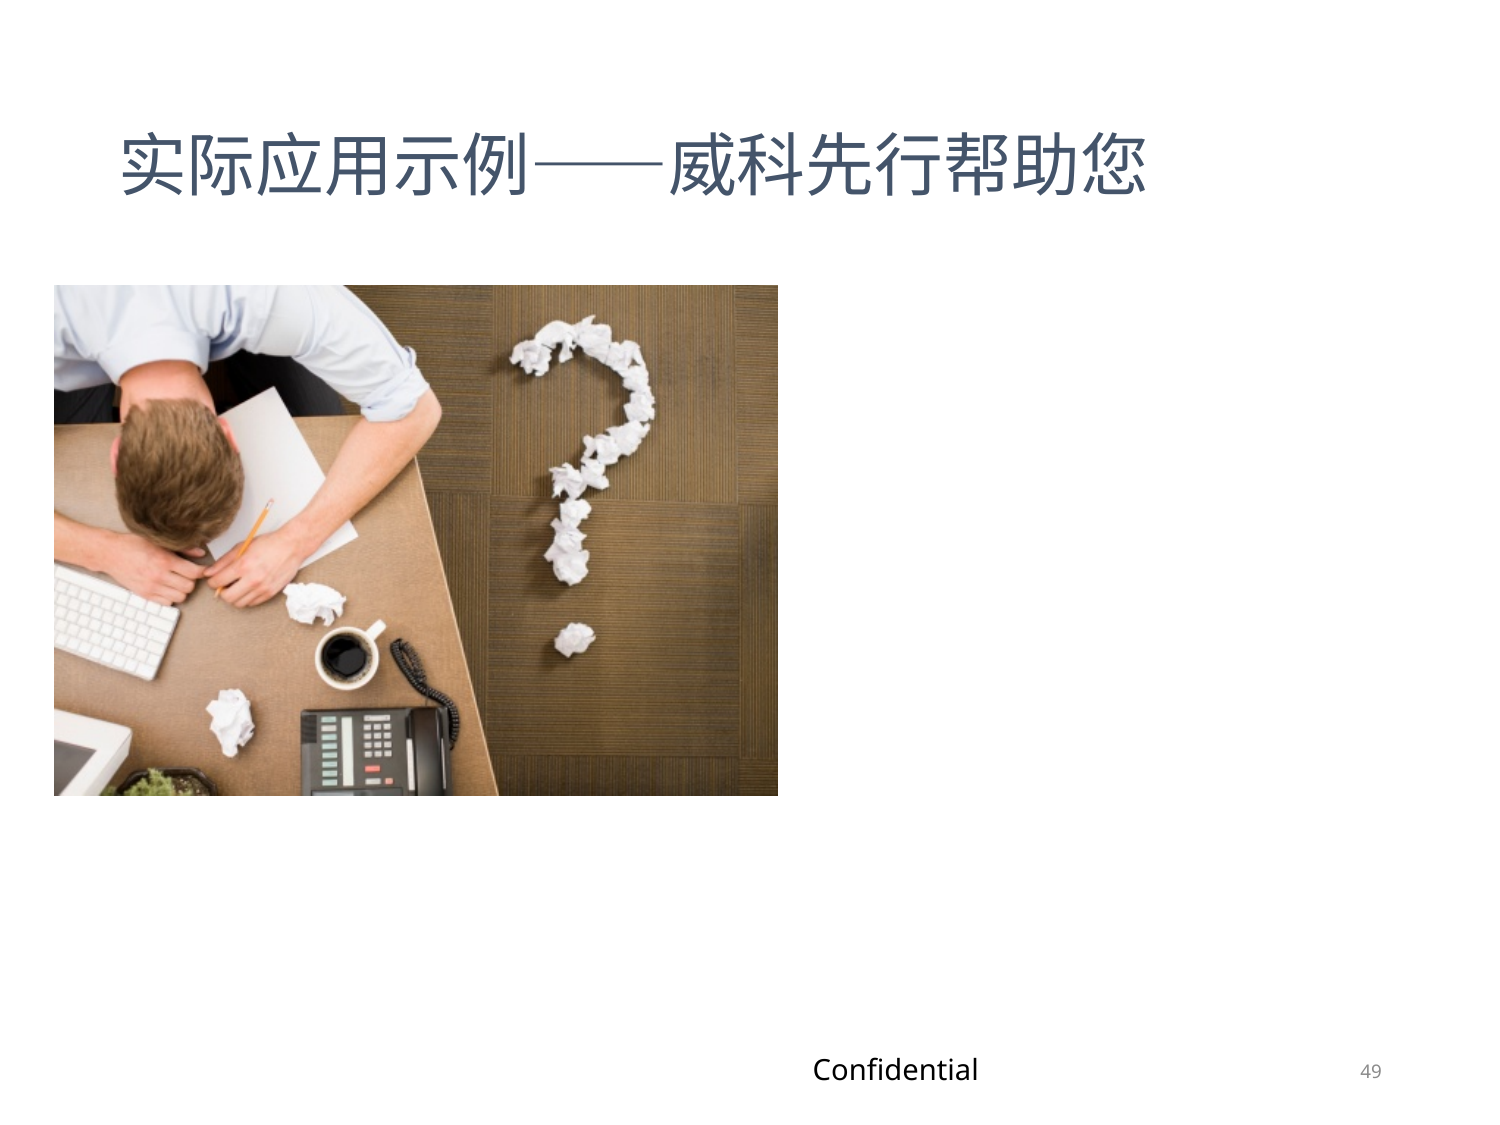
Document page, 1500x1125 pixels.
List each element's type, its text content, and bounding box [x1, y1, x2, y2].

picture [54, 285, 778, 796]
slide_number 48 [1059, 1042, 1397, 1103]
title 实际应用示例——威科先行帮助您 [103, 59, 1397, 278]
